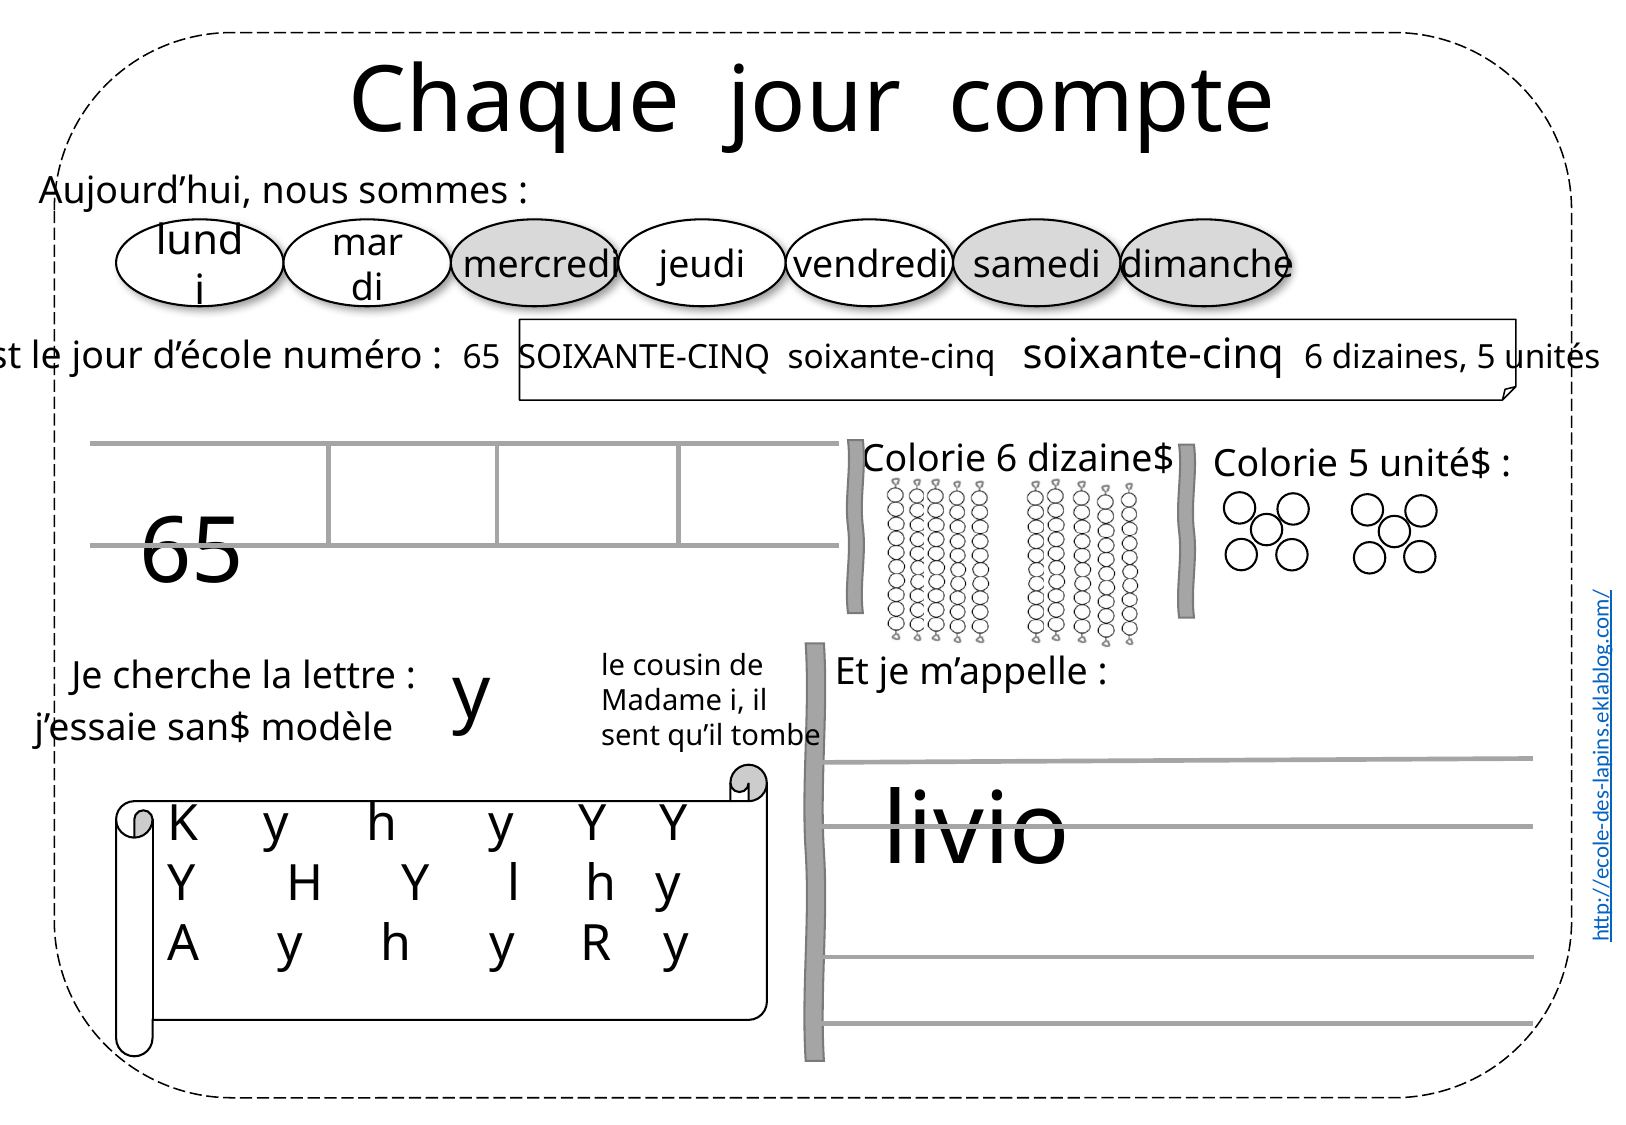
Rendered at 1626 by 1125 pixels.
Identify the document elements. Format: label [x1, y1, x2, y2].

picture [1094, 483, 1116, 651]
text_box [0, 32, 1621, 1098]
picture [1024, 477, 1066, 647]
picture [884, 476, 967, 647]
picture [1070, 479, 1092, 647]
picture [1118, 481, 1139, 649]
picture [968, 479, 990, 647]
